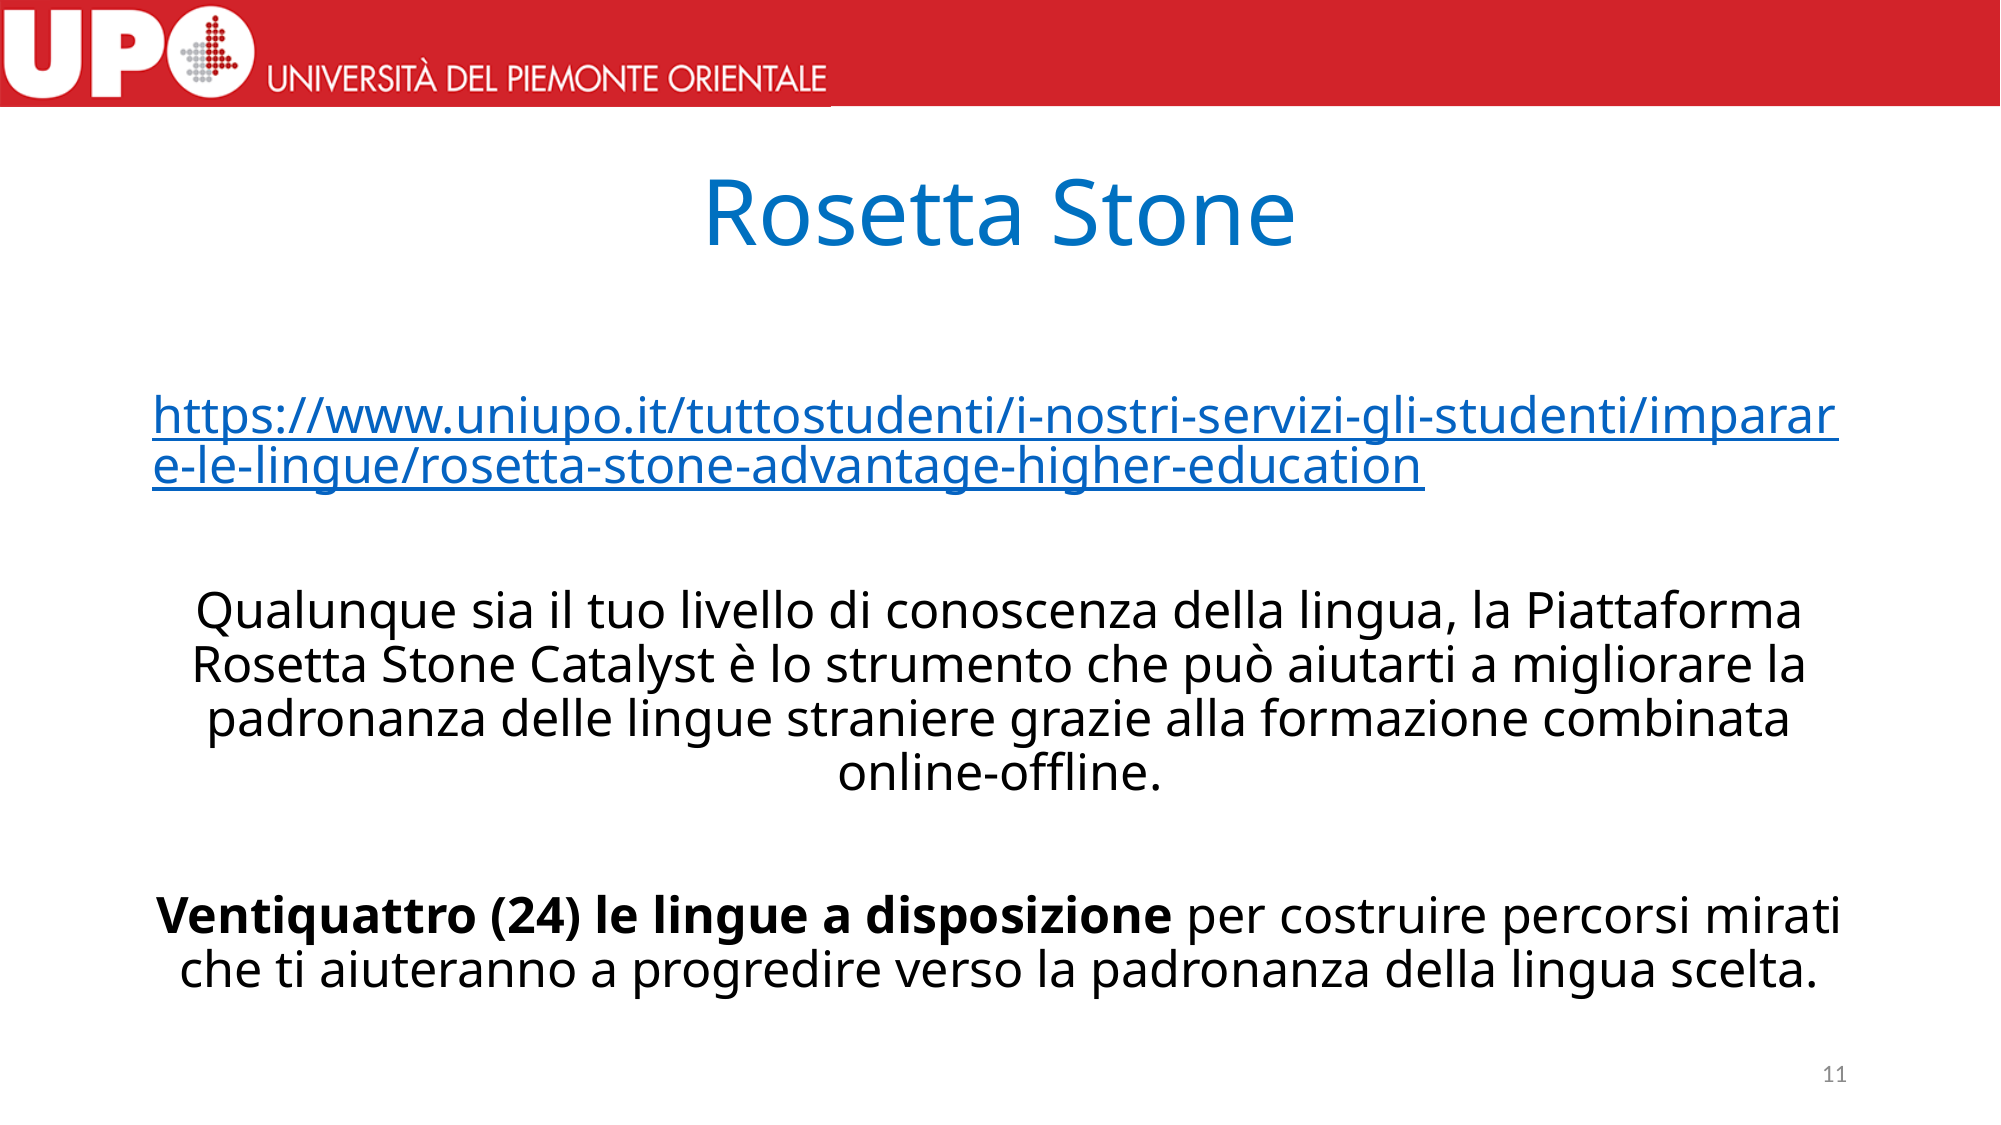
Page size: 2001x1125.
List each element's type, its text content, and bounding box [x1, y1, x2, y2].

picture [0, 0, 831, 107]
title Rosetta Stone [137, 131, 1863, 299]
slide_number 11 [1412, 1042, 1863, 1103]
list https://www.uniupo.it/tuttostudenti/i-nostri-servizi-gli-studenti/imparare-le-lingue/rosetta-stone-advantage-higher-education Qualunque sia il tuo livello di conoscenza della lingua, la Piattaforma Rosetta Stone Catalyst è lo strumento che può aiutarti a migliorare la padronanza delle lingue straniere grazie alla formazione combinata online-offline. Ventiquattro (24) le lingue a disposizione per costruire percorsi mirati che ti aiuteranno a progredire verso la padronanza della lingua scelta. [137, 299, 1863, 1014]
